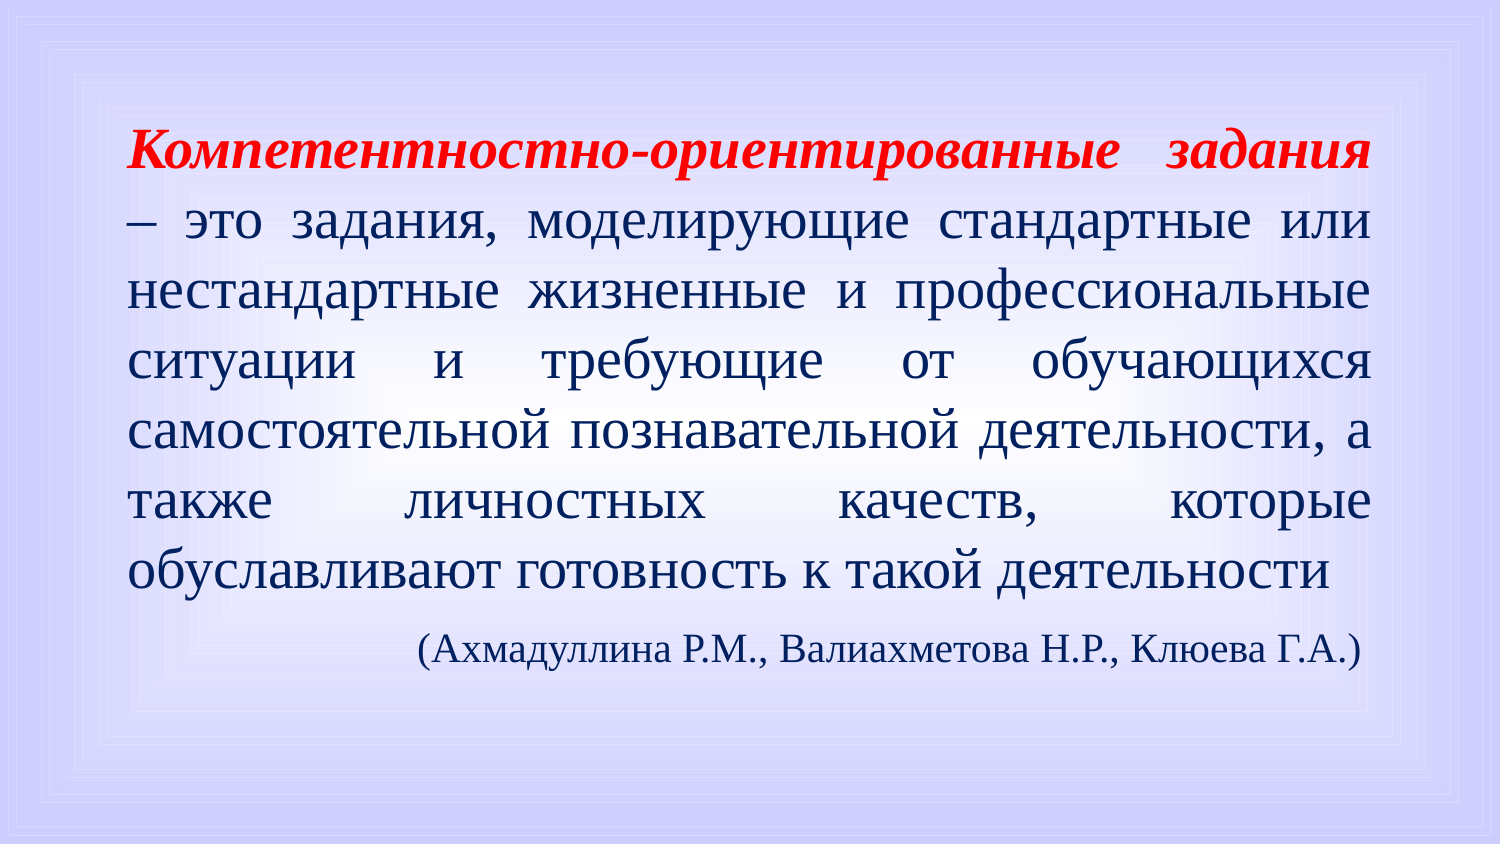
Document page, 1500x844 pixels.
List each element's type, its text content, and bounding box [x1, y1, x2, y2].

list Компетентностно-ориентированные задания – это задания, моделирующие стандартные или нестандартные жизненные и профессиональные ситуации и требующие от обучающихся самостоятельной познавательной деятельности, а также личностных качеств, которые обуславливают готовность к такой деятельности (Ахмадуллина Р.М., Валиахметова Н.Р., Клюева Г.А.) [112, 102, 1388, 751]
